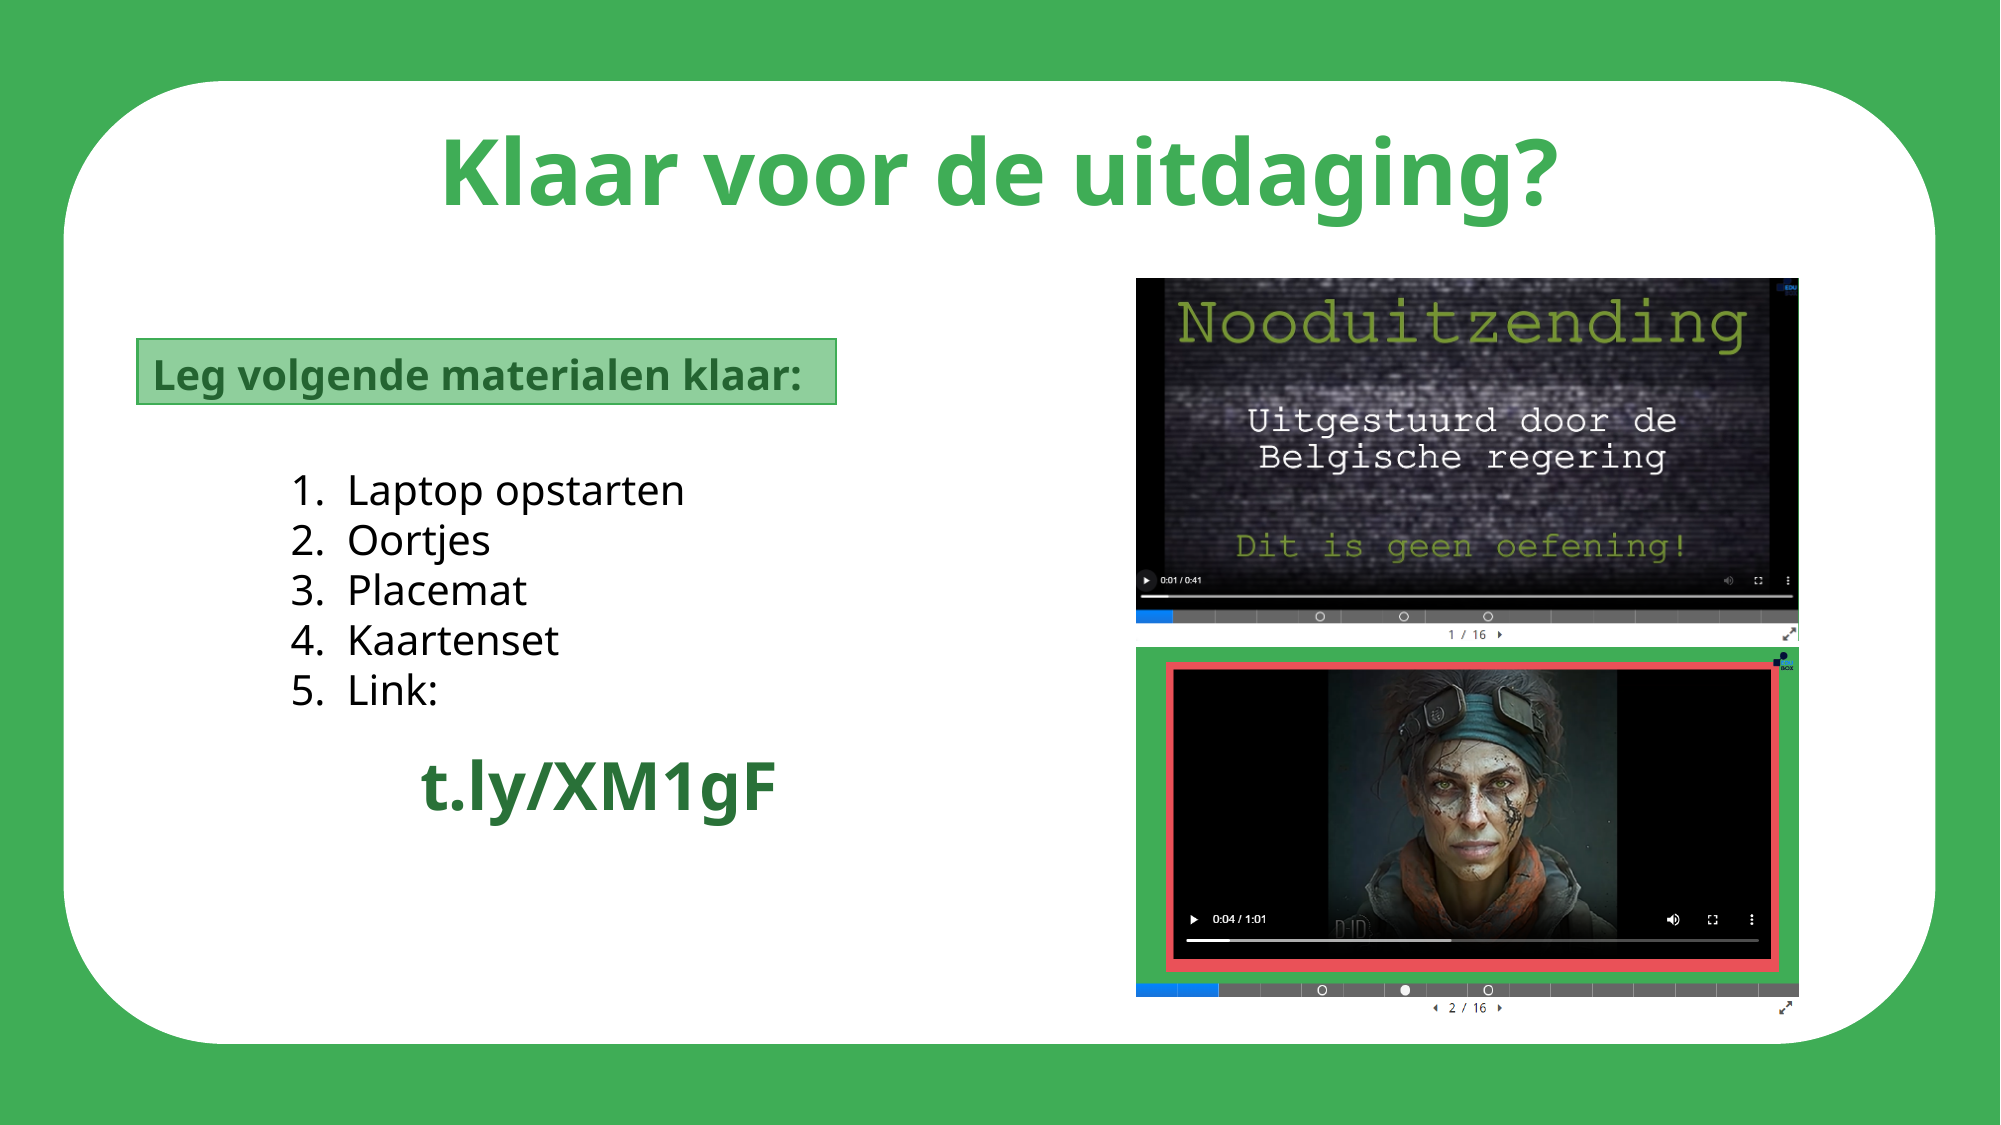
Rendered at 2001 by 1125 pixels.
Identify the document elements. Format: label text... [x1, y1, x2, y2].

text_box [136, 338, 837, 405]
text_box Klaar voor de uitdaging? [63, 74, 1936, 278]
text_box Laptop opstarten Oortjes Placemat Kaartenset Link: [275, 456, 1012, 772]
picture [1136, 647, 1799, 1018]
text_box Leg volgende materialen klaar: [137, 341, 964, 406]
text_box https://youtu.be/TyY_jW0d_dM [62, 229, 1937, 1045]
text_box t.ly/XM1gF [405, 736, 882, 843]
picture [1136, 278, 1799, 641]
